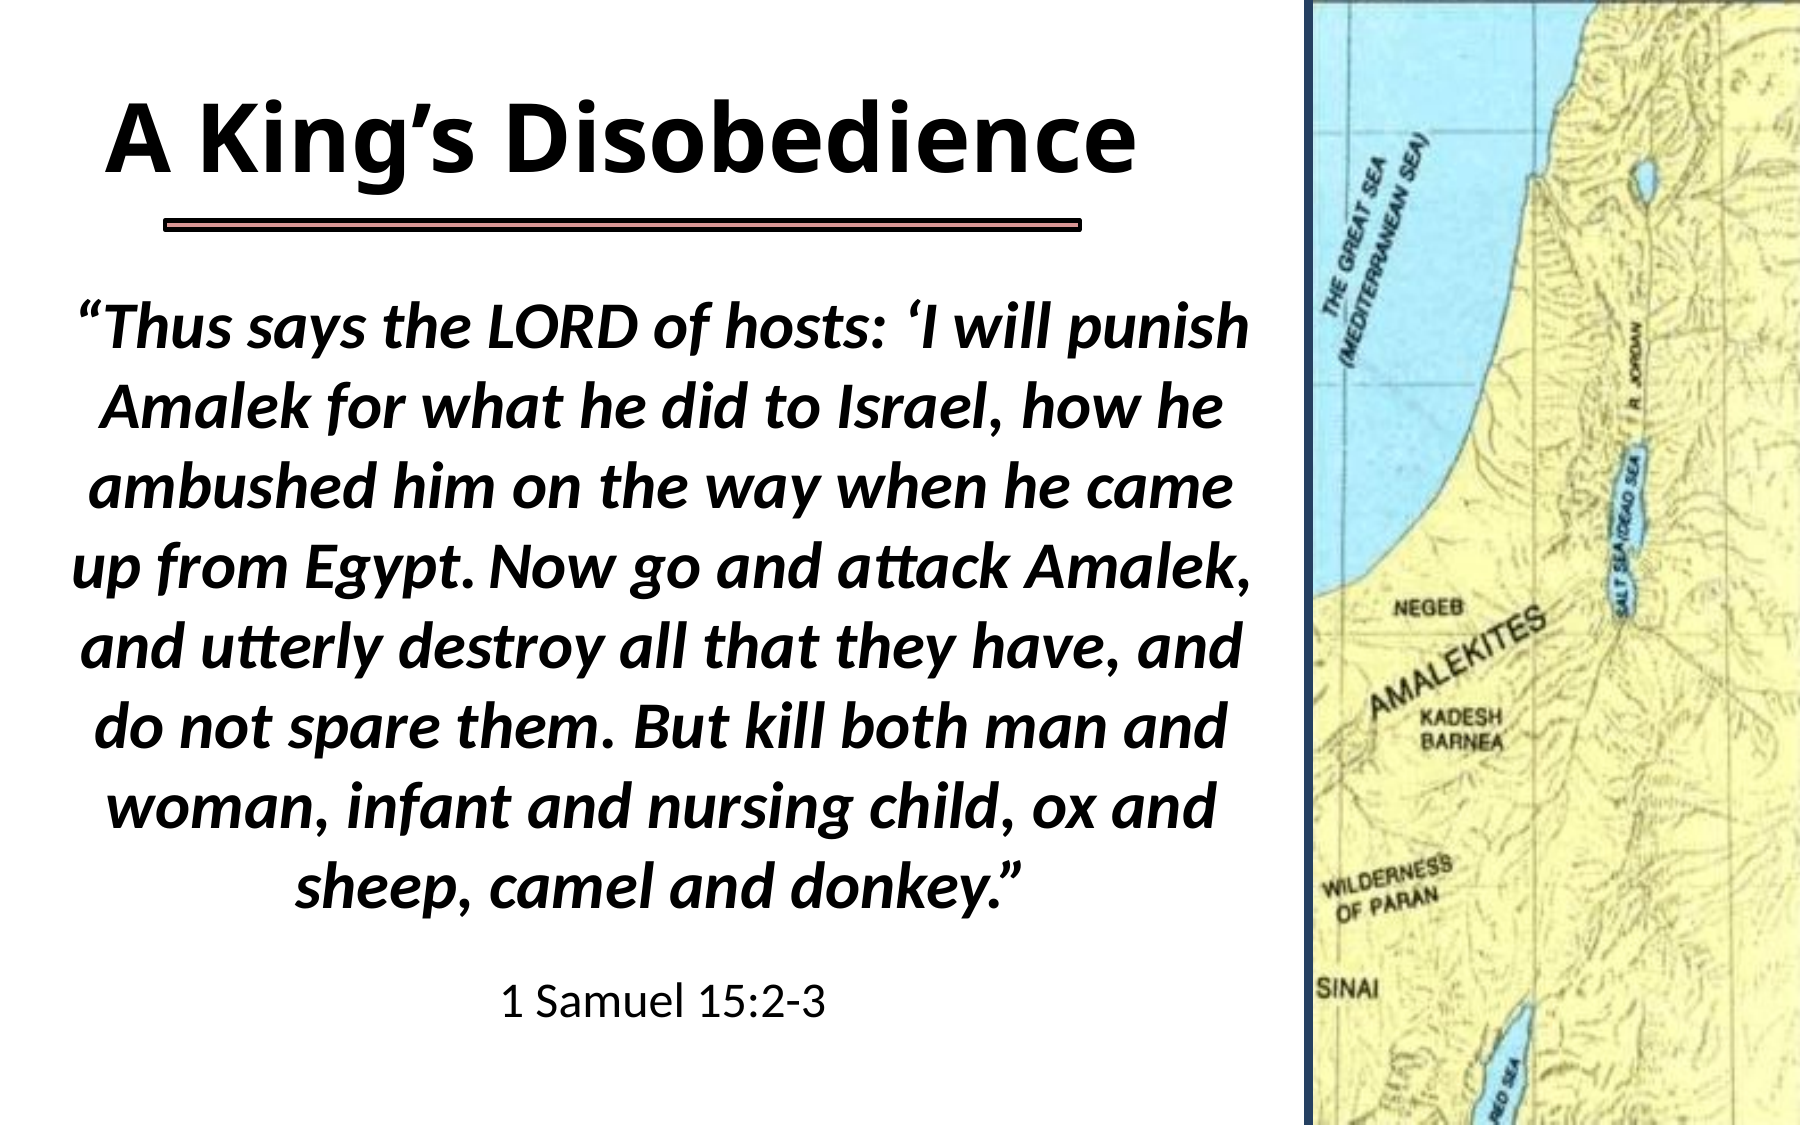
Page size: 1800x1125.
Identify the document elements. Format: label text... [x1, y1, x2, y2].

picture [1312, 0, 1800, 1125]
title A King’s Disobedience [90, 45, 1175, 225]
text_box [163, 218, 1082, 232]
text_box “Thus says the Lord of hosts: ‘I will punish Amalek for what he did to Israel, how he ambushed him on the way when he came up from Egypt. Now go and attack Amalek, and utterly destroy all that they have, and do not spare them. But kill both man and woman, infant and nursing child, ox and sheep, camel and donkey.” 1 Samuel 15:2-3 [50, 274, 1275, 1035]
